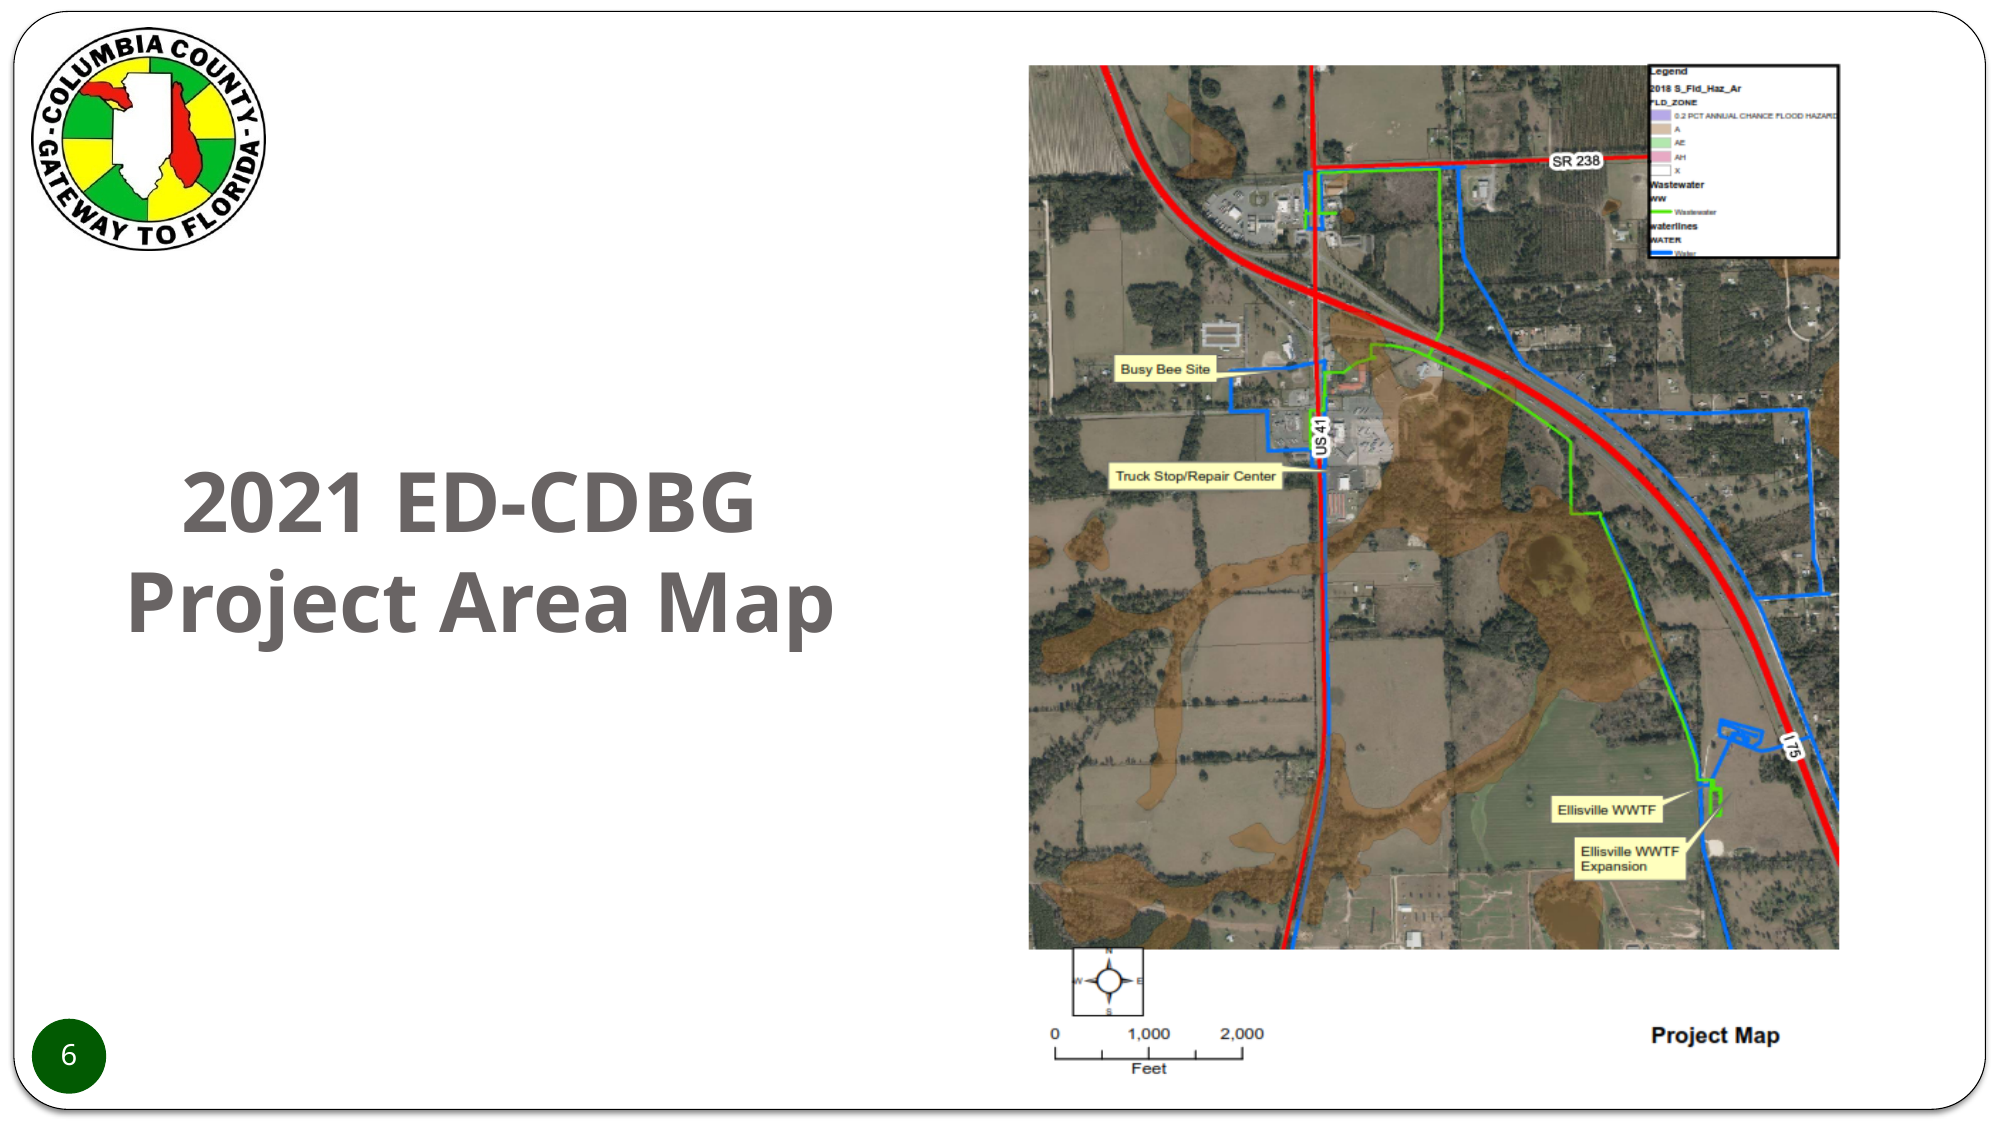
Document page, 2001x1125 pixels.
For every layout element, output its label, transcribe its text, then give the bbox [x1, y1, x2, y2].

slide_number 6 [31, 1018, 107, 1094]
picture [31, 27, 266, 251]
title 2021 ED-CDBG Project Area Map [0, 441, 1006, 712]
picture [1012, 36, 1883, 1094]
